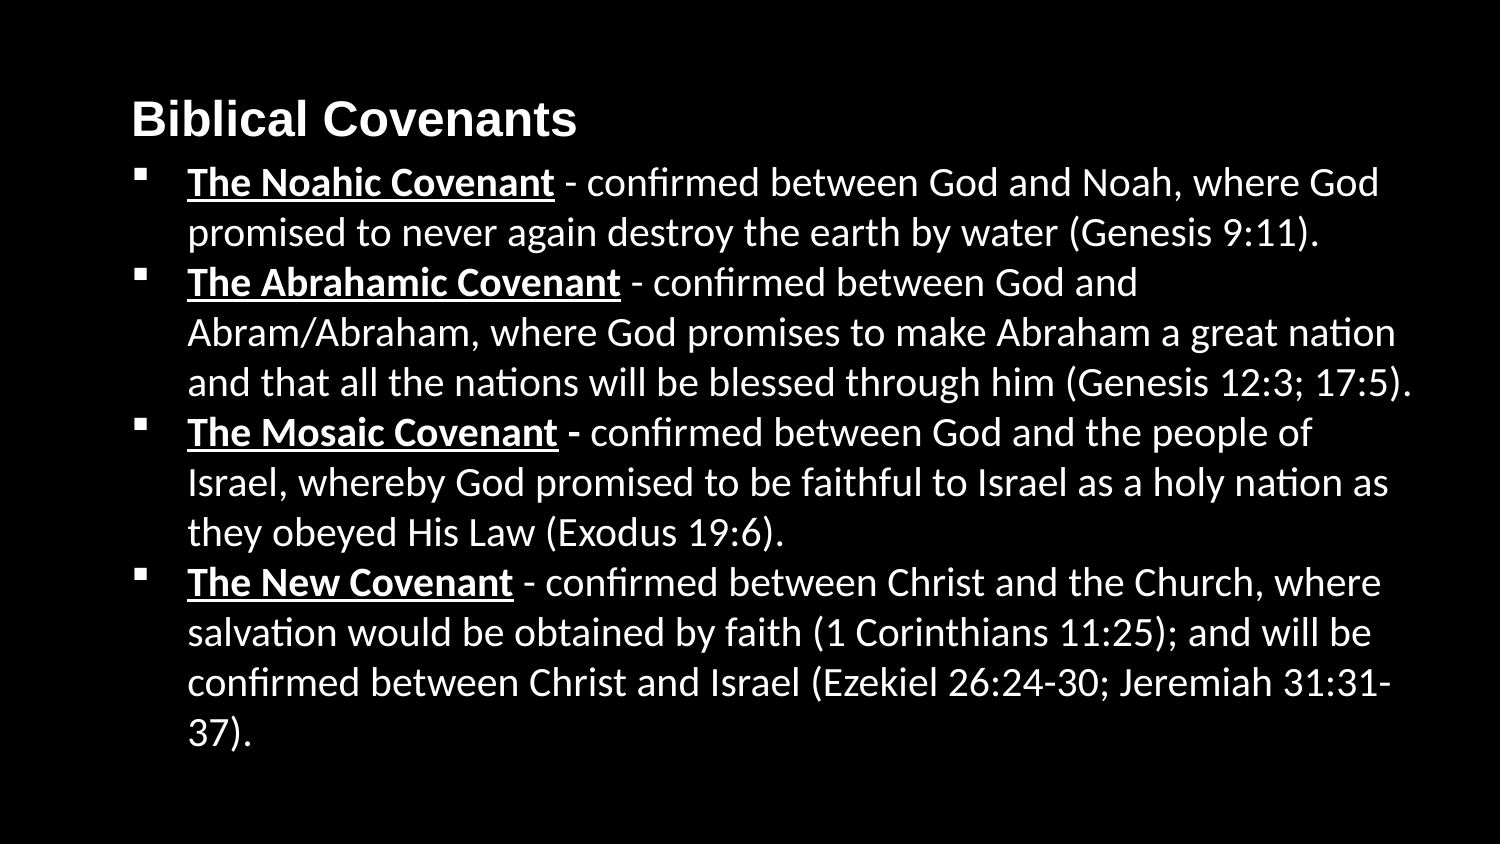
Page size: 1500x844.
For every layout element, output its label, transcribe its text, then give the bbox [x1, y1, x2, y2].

text_box The Noahic Covenant - confirmed between God and Noah, where God promised to never again destroy the earth by water (Genesis 9:11). The Abrahamic Covenant - confirmed between God and Abram/Abraham, where God promises to make Abraham a great nation and that all the nations will be blessed through him (Genesis 12:3; 17:5). The Mosaic Covenant - confirmed between God and the people of Israel, whereby God promised to be faithful to Israel as a holy nation as they obeyed His Law (Exodus 19:6). The New Covenant - confirmed between Christ and the Church, where salvation would be obtained by faith (1 Corinthians 11:25); and will be confirmed between Christ and Israel (Ezekiel 26:24-30; Jeremiah 31:31-37). [116, 146, 1438, 322]
text_box Biblical Covenants [116, 46, 1397, 146]
